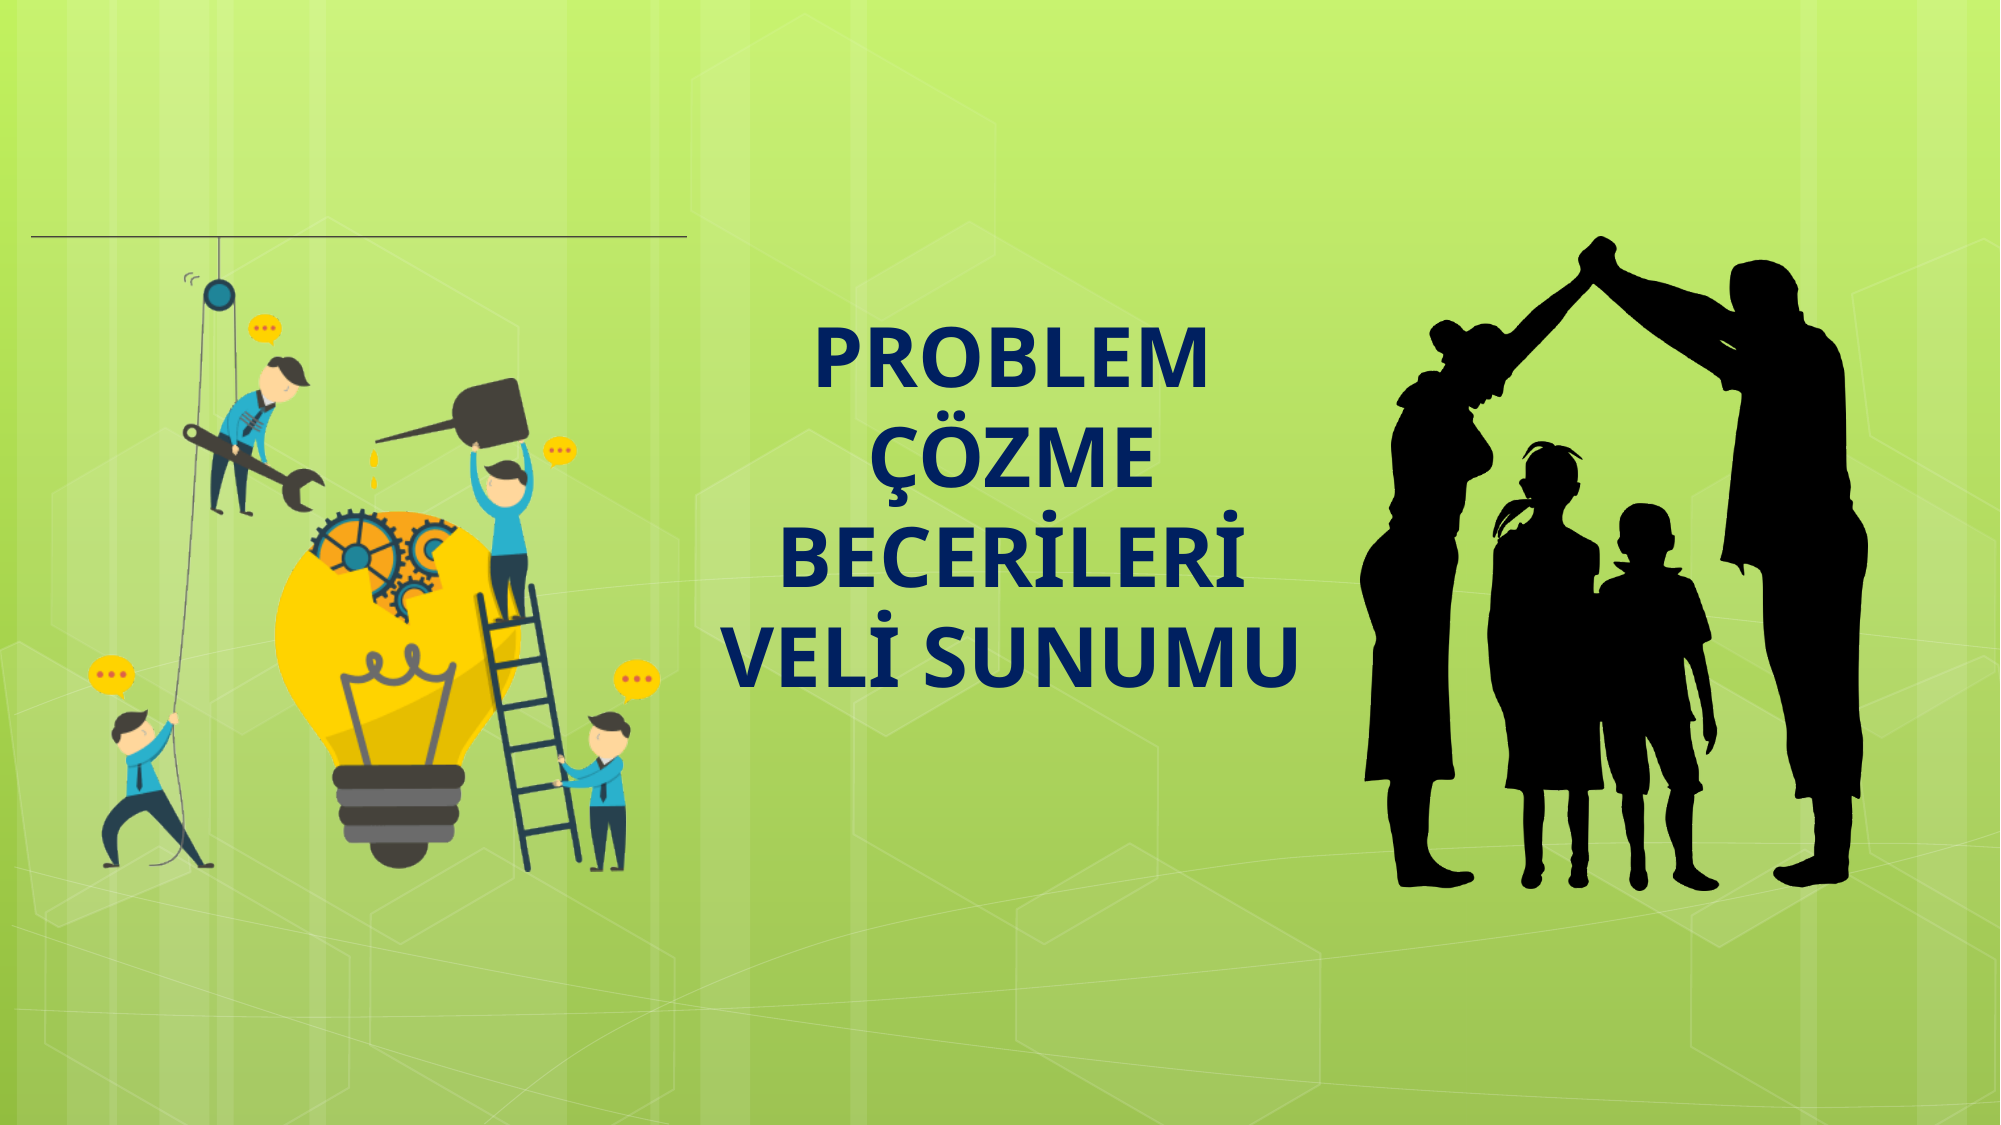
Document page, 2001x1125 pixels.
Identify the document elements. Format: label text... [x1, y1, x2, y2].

picture [30, 236, 688, 872]
picture [1360, 236, 1869, 892]
text_box PROBLEM ÇÖZME BECERİLERİ VELİ SUNUMU [692, 287, 1338, 704]
